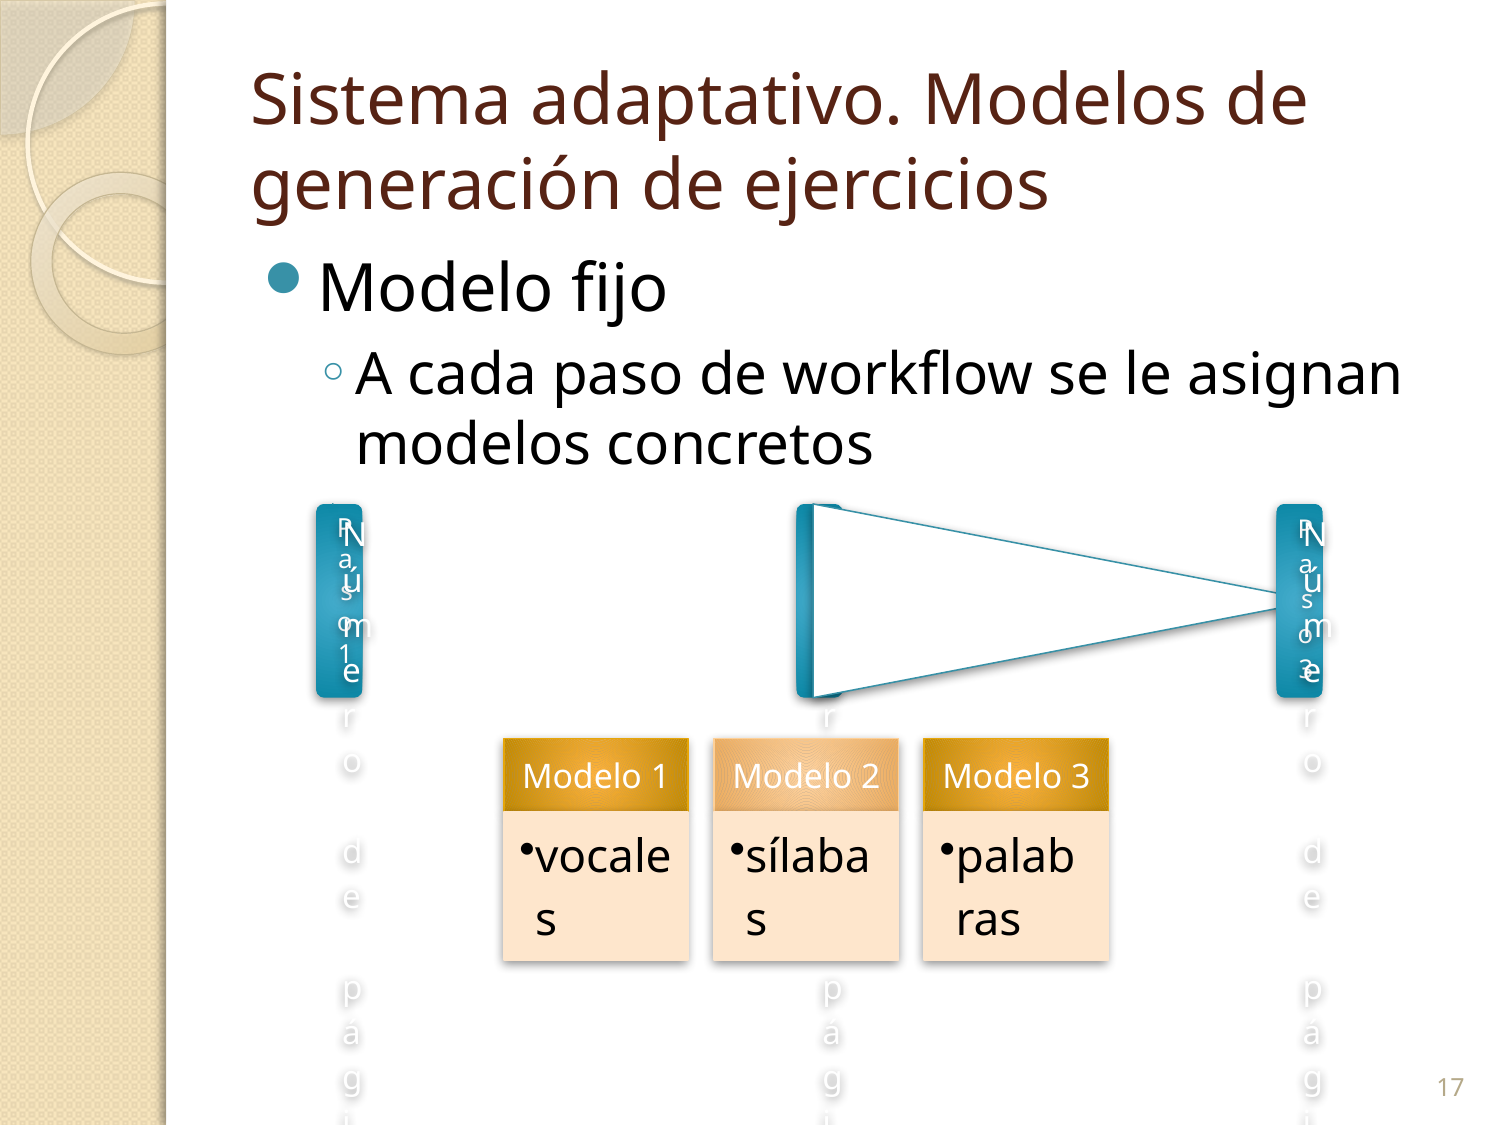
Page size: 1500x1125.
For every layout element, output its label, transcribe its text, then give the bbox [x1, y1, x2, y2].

slide_number 17 [1413, 1034, 1488, 1113]
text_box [316, 503, 1334, 698]
title Sistema adaptativo. Modelos de generación de ejercicios [235, 45, 1466, 233]
list Modelo fijo A cada paso de workflow se le asignan modelos concretos [235, 237, 1466, 1025]
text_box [503, 738, 1109, 961]
